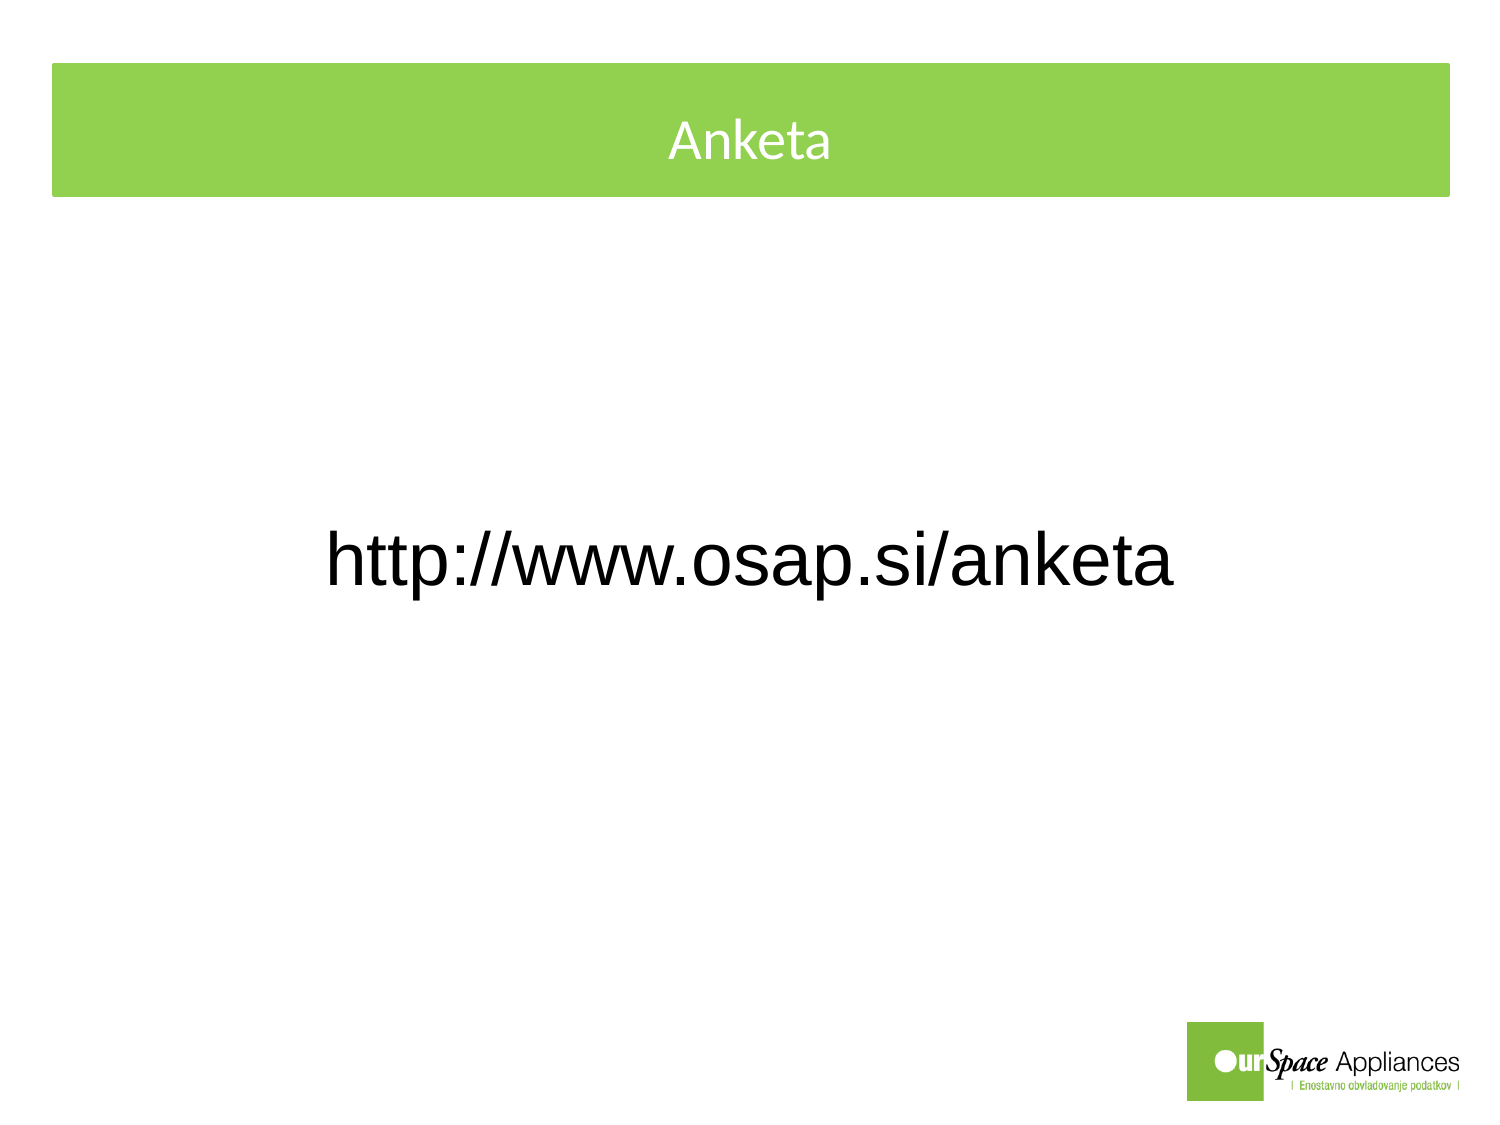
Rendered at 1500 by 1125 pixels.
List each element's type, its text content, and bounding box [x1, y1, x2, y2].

title Anketa [53, 64, 1449, 196]
text_box http://www.osap.si/anketa [310, 502, 1191, 608]
picture [1186, 1022, 1460, 1102]
